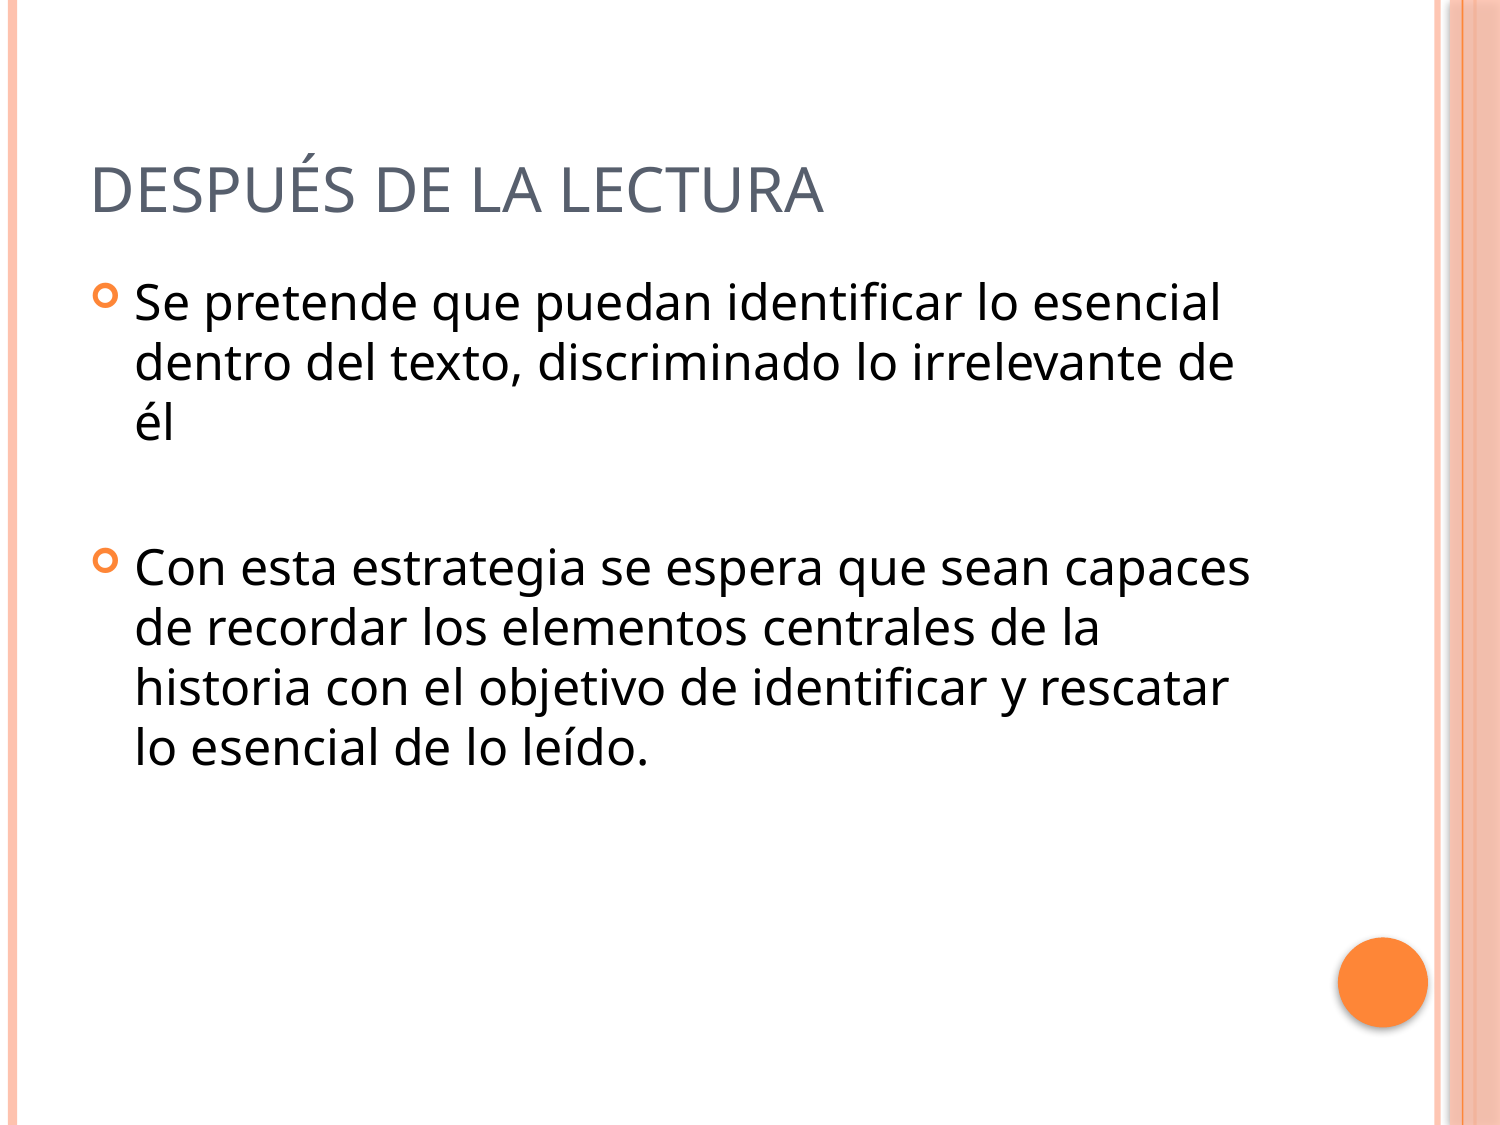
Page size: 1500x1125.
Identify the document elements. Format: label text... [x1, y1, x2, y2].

title Después de la lectura [75, 45, 1300, 233]
list Se pretende que puedan identificar lo esencial dentro del texto, discriminado lo irrelevante de él Con esta estrategia se espera que sean capaces de recordar los elementos centrales de la historia con el objetivo de identificar y rescatar lo esencial de lo leído. [75, 262, 1300, 1062]
